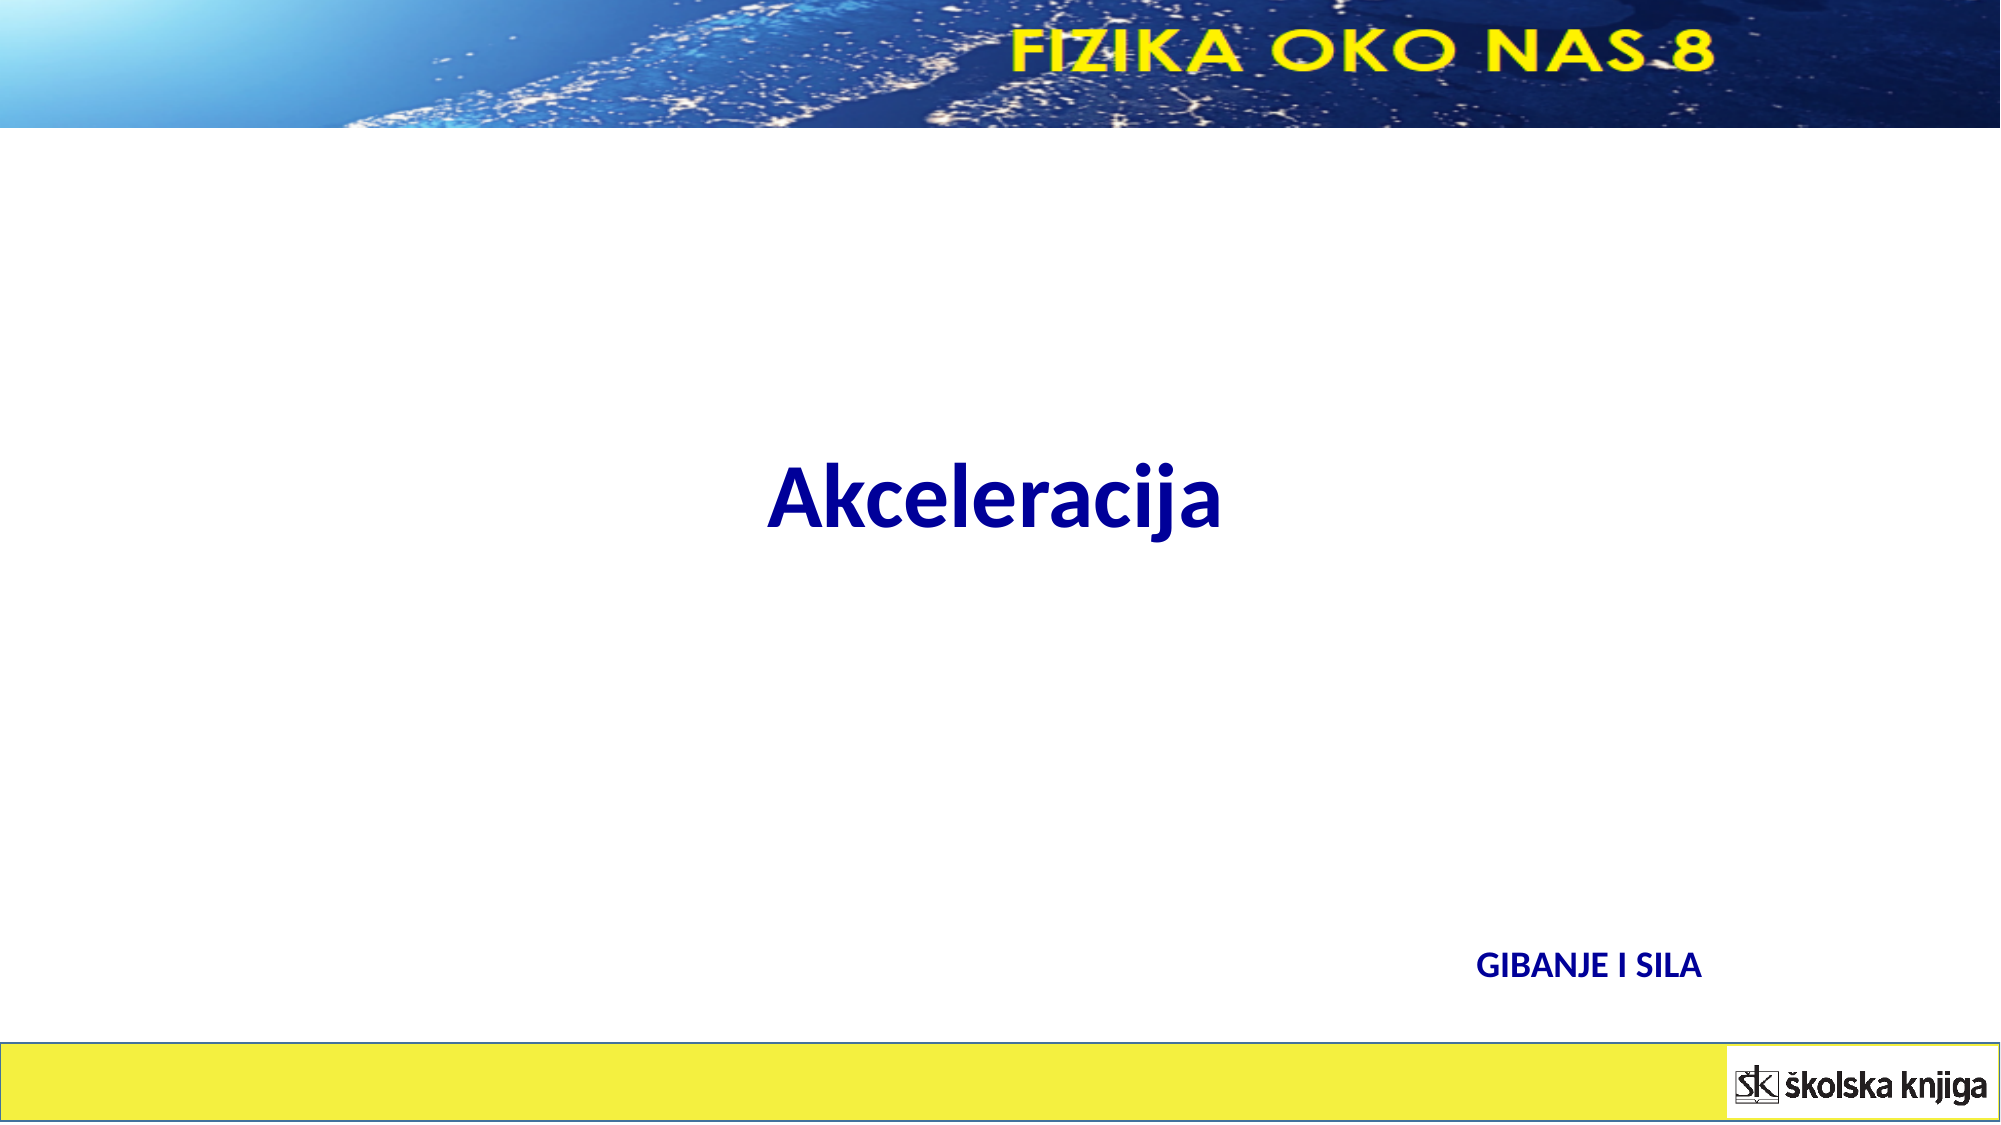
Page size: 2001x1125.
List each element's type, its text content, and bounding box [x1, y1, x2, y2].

title Akceleracija [145, 376, 1846, 619]
picture [0, 0, 2000, 128]
picture [1727, 1046, 1998, 1118]
subtitle GIBANJE I SILA [1362, 937, 1727, 1050]
